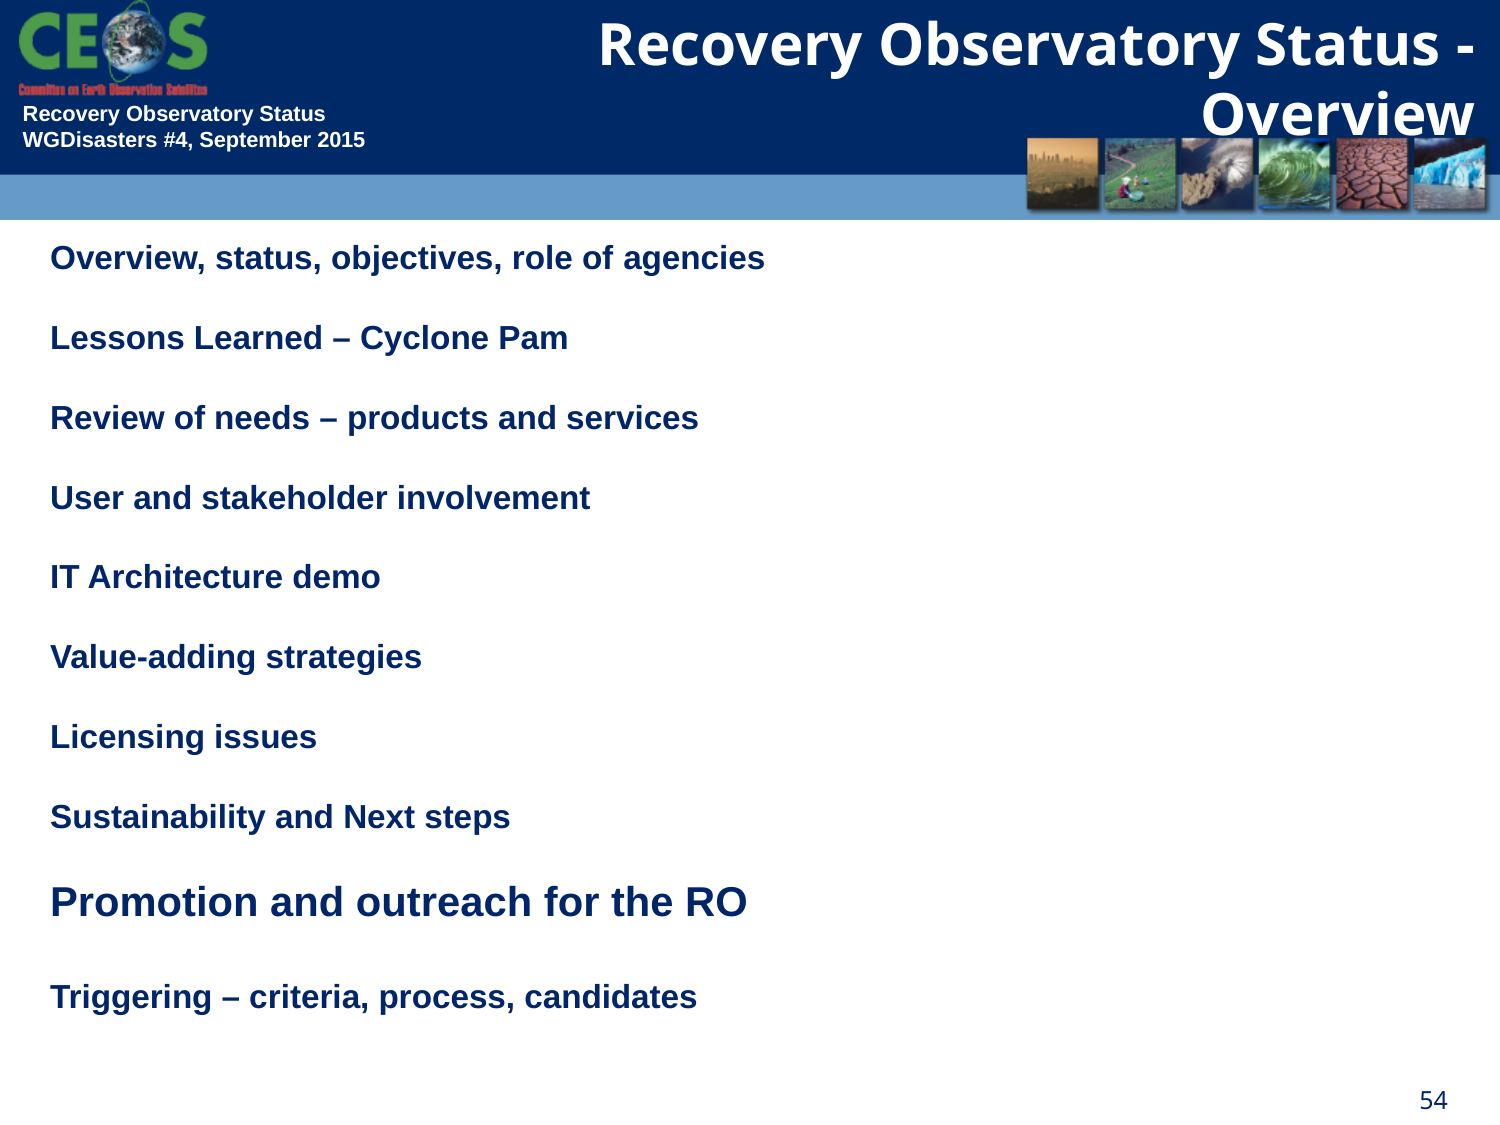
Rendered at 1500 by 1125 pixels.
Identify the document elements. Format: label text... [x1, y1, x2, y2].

text_box Recovery Observatory Status - Overview [336, 16, 1491, 138]
text_box Overview, status, objectives, role of agencies Lessons Learned – Cyclone Pam Review of needs – products and services User and stakeholder involvement IT Architecture demo Value-adding strategies Licensing issues Sustainability and Next steps Promotion and outreach for the RO Triggering – criteria, process, candidates [35, 228, 1448, 1063]
picture [0, 0, 1500, 220]
slide_number 54 [1194, 1077, 1463, 1112]
